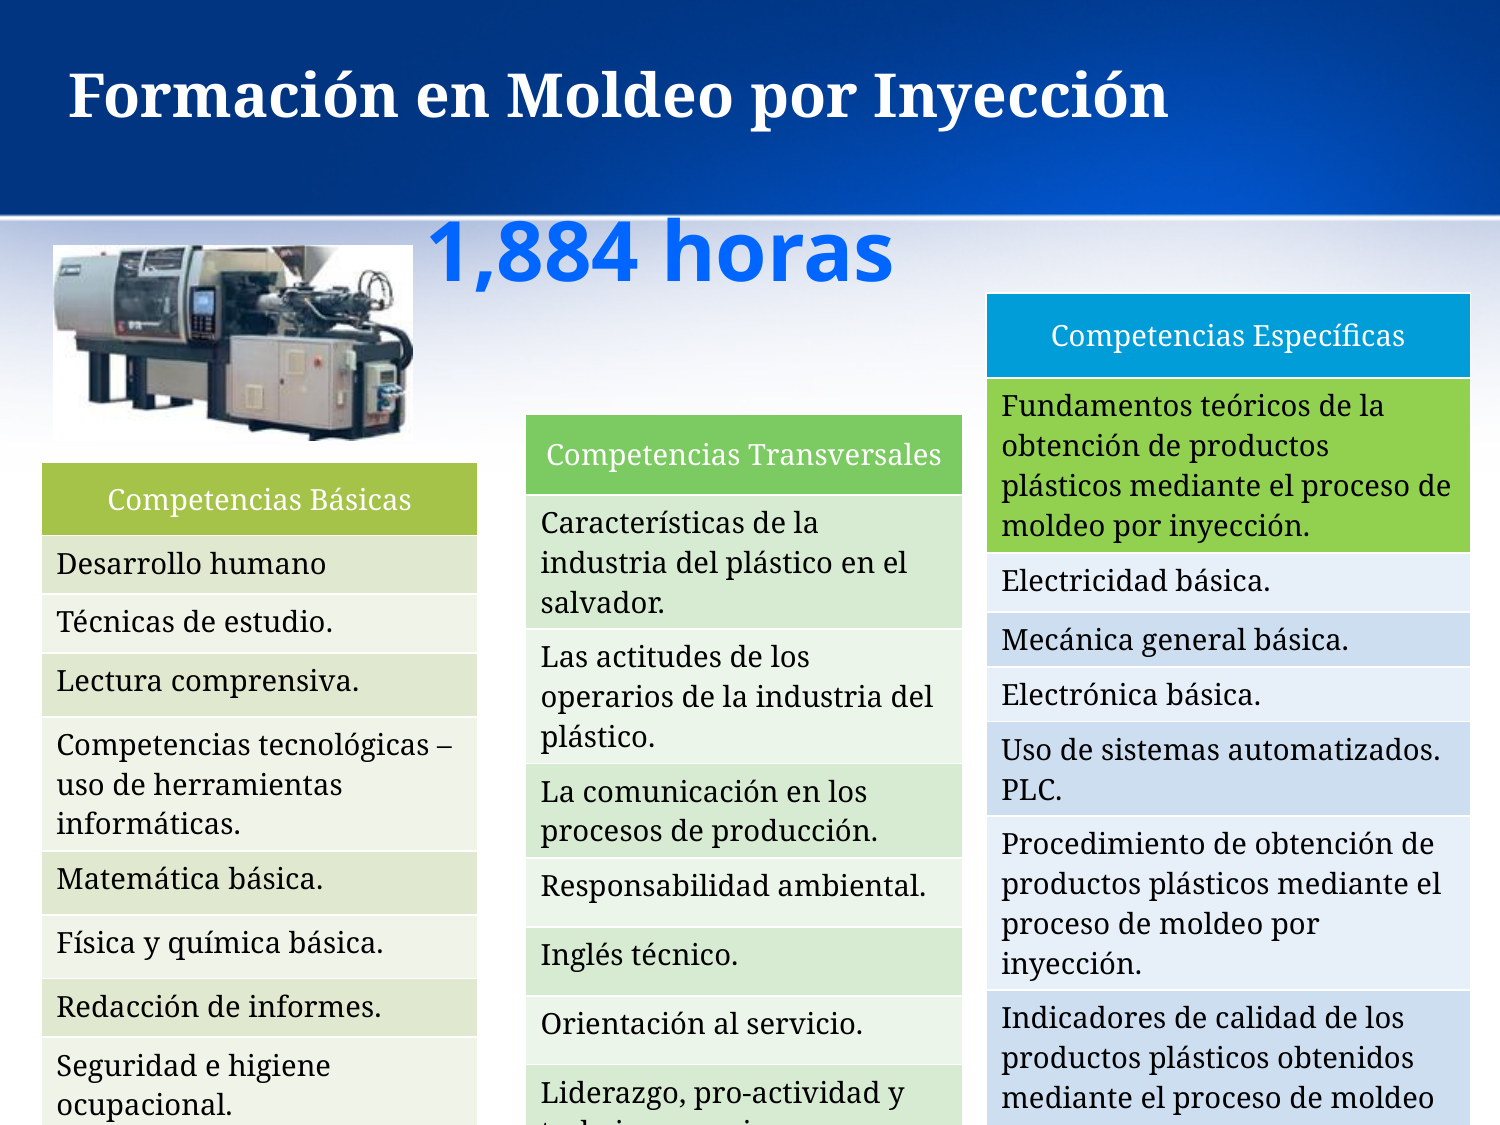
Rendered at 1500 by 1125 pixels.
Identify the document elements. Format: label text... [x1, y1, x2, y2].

table_cell Liderazgo, pro-actividad y trabajo en equipo. [526, 1065, 962, 1125]
title Formación en Moldeo por Inyección [53, 25, 1436, 161]
table_cell Matemática básica. [42, 852, 477, 914]
table_cell Procedimiento de obtención de productos plásticos mediante el proceso de moldeo por inyección. [987, 817, 1470, 989]
table_cell Indicadores de calidad de los productos plásticos obtenidos mediante el proceso de moldeo por inyección. [987, 991, 1470, 1125]
table_header Competencias Transversales [526, 415, 962, 494]
table_header Competencias Básicas [42, 463, 477, 535]
table_cell Técnicas de estudio. [42, 595, 477, 652]
table_cell Inglés técnico. [526, 928, 962, 995]
table_cell Fundamentos teóricos de la obtención de productos plásticos mediante el proceso de moldeo por inyección. [987, 379, 1470, 552]
table_cell Características de la industria del plástico en el salvador. [526, 496, 962, 628]
table_cell Electricidad básica. [987, 554, 1470, 611]
table_cell Mecánica general básica. [987, 613, 1470, 666]
table_cell Orientación al servicio. [526, 997, 962, 1064]
table_header Competencias Específicas [987, 294, 1470, 377]
table_cell Seguridad e higiene ocupacional. [42, 1038, 477, 1125]
table_cell Competencias tecnológicas – uso de herramientas informáticas. [42, 718, 477, 850]
table_cell Uso de sistemas automatizados. PLC. [987, 722, 1470, 815]
picture [0, 0, 1500, 1125]
text_box 1,884 horas [410, 190, 911, 306]
table_cell La comunicación en los procesos de producción. [526, 764, 962, 857]
table_cell Desarrollo humano [42, 536, 477, 593]
table_cell Física y química básica. [42, 916, 477, 978]
table_cell Electrónica básica. [987, 668, 1470, 721]
table_cell Las actitudes de los operarios de la industria del plástico. [526, 630, 962, 763]
table_cell Responsabilidad ambiental. [526, 859, 962, 926]
table_cell Lectura comprensiva. [42, 654, 477, 716]
table_cell Redacción de informes. [42, 979, 477, 1036]
